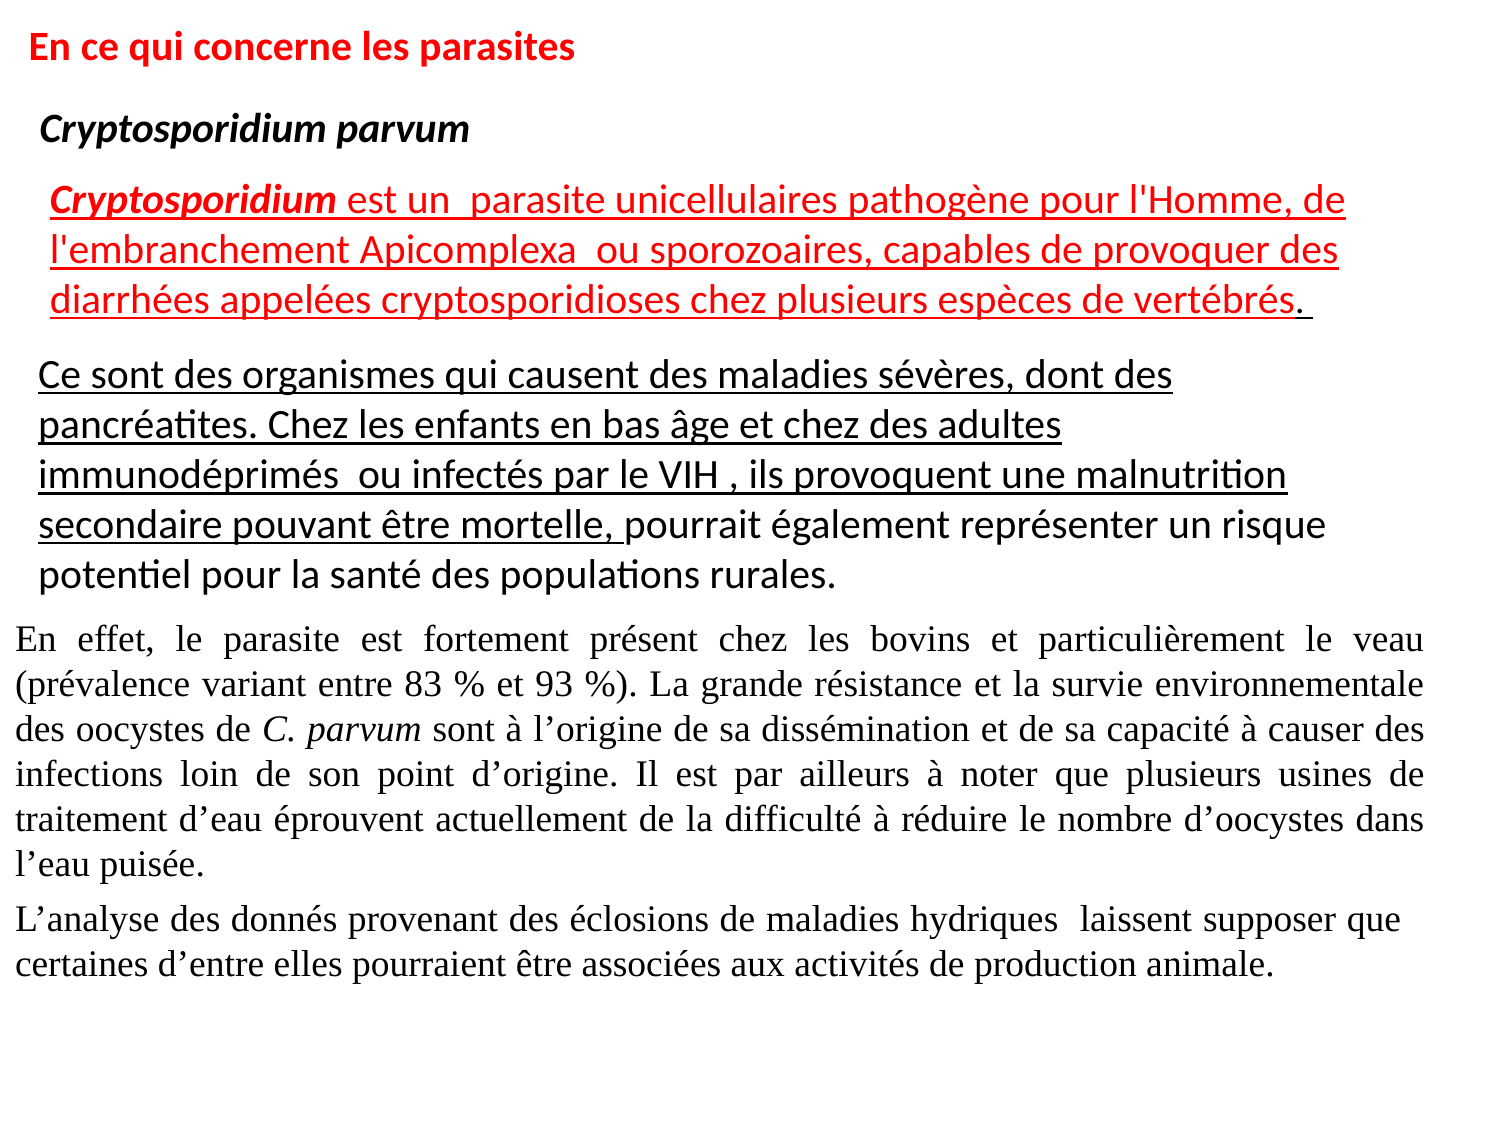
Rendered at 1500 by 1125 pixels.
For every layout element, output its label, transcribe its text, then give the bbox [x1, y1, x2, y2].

text_box Cryptosporidium parvum [24, 93, 495, 159]
text_box L’analyse des donnés provenant des éclosions de maladies hydriques laissent supposer que certaines d’entre elles pourraient être associées aux activités de production animale. [0, 886, 1418, 992]
text_box Ce sont des organismes qui causent des maladies sévères, dont des pancréatites. Chez les enfants en bas âge et chez des adultes immunodéprimés ou infectés par le VIH , ils provoquent une malnutrition secondaire pouvant être mortelle, pourrait également représenter un risque potentiel pour la santé des populations rurales. [23, 339, 1371, 605]
text_box En effet, le parasite est fortement présent chez les bovins et particulièrement le veau (prévalence variant entre 83 % et 93 %). La grande résistance et la survie environnementale des oocystes de C. parvum sont à l’origine de sa dissémination et de sa capacité à causer des infections loin de son point d’origine. Il est par ailleurs à noter que plusieurs usines de traitement d’eau éprouvent actuellement de la difficulté à réduire le nombre d’oocystes dans l’eau puisée. [0, 606, 1442, 891]
text_box En ce qui concerne les parasites [13, 11, 591, 77]
text_box Cryptosporidium est un parasite unicellulaires pathogène pour l'Homme, de l'embranchement Apicomplexa ou sporozoaires, capables de provoquer des diarrhées appelées cryptosporidioses chez plusieurs espèces de vertébrés. [35, 164, 1418, 330]
